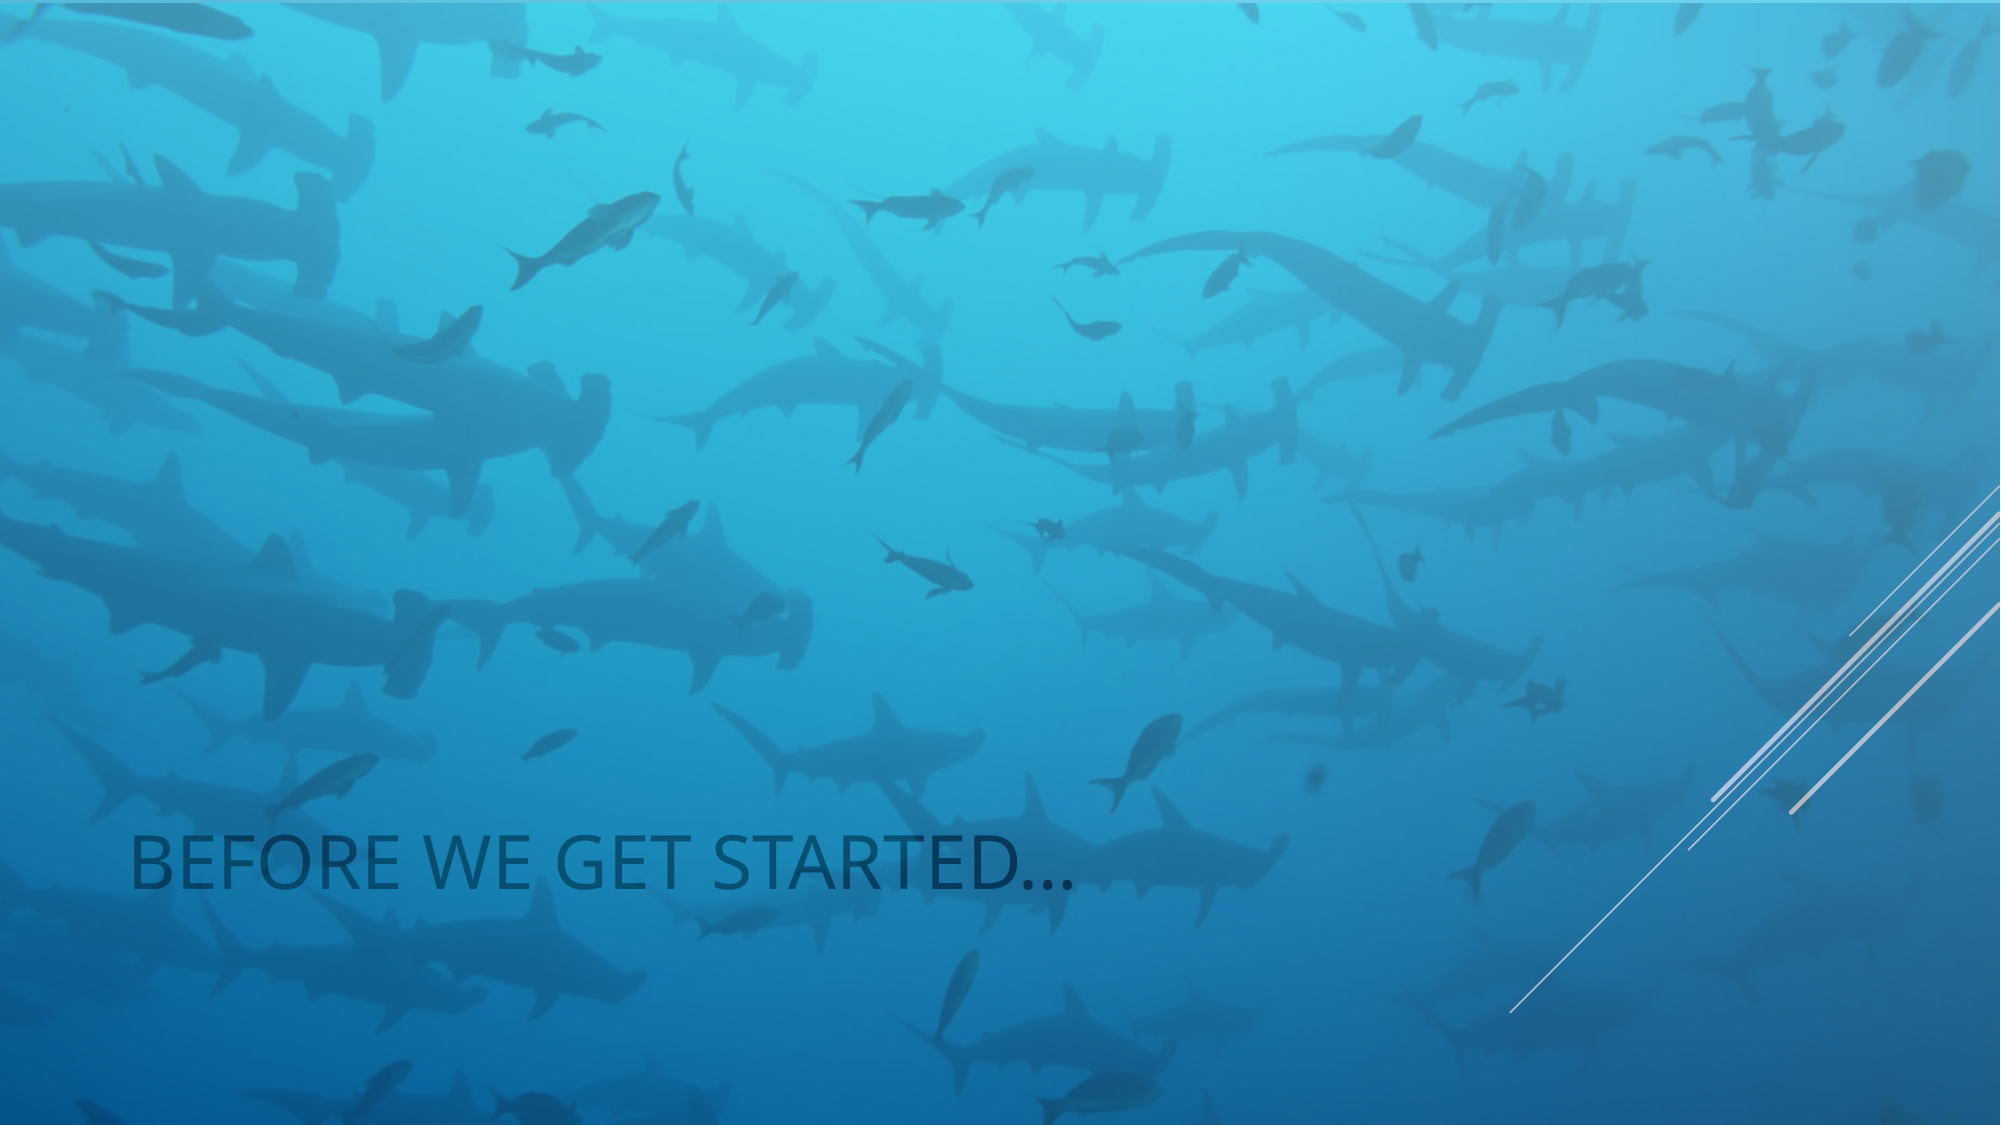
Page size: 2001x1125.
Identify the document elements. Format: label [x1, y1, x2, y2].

list [0, 0, 2000, 1125]
